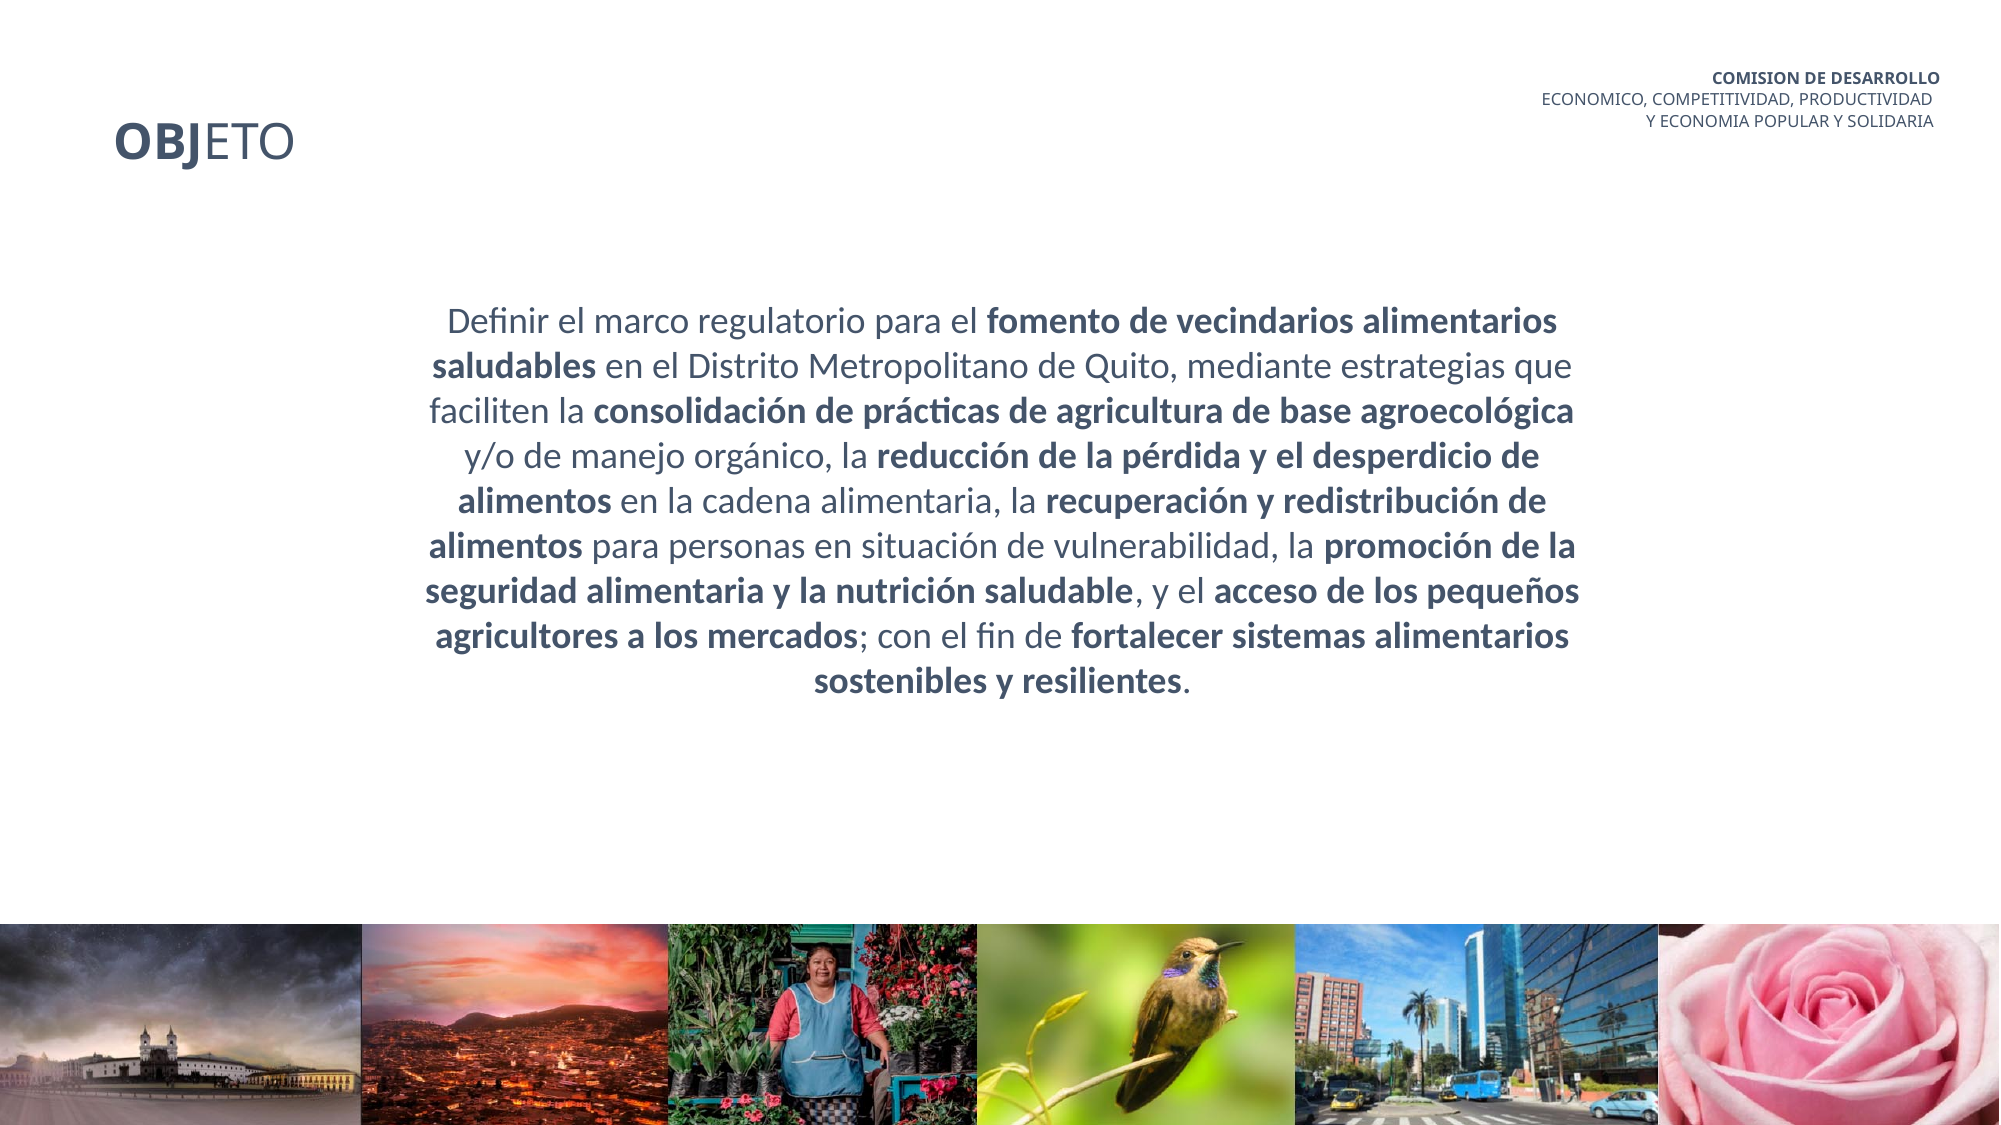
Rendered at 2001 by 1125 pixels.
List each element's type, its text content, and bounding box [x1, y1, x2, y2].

picture [0, 924, 1999, 1125]
text_box Definir el marco regulatorio para el fomento de vecindarios alimentarios saludables en el Distrito Metropolitano de Quito, mediante estrategias que faciliten la consolidación de prácticas de agricultura de base agroecológica y/o de manejo orgánico, la reducción de la pérdida y el desperdicio de alimentos en la cadena alimentaria, la recuperación y redistribución de alimentos para personas en situación de vulnerabilidad, la promoción de la seguridad alimentaria y la nutrición saludable, y el acceso de los pequeños agricultores a los mercados; con el fin de fortalecer sistemas alimentarios sostenibles y resilientes. [386, 289, 1619, 709]
text_box OBJETO [98, 73, 738, 205]
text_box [1520, 60, 1956, 140]
